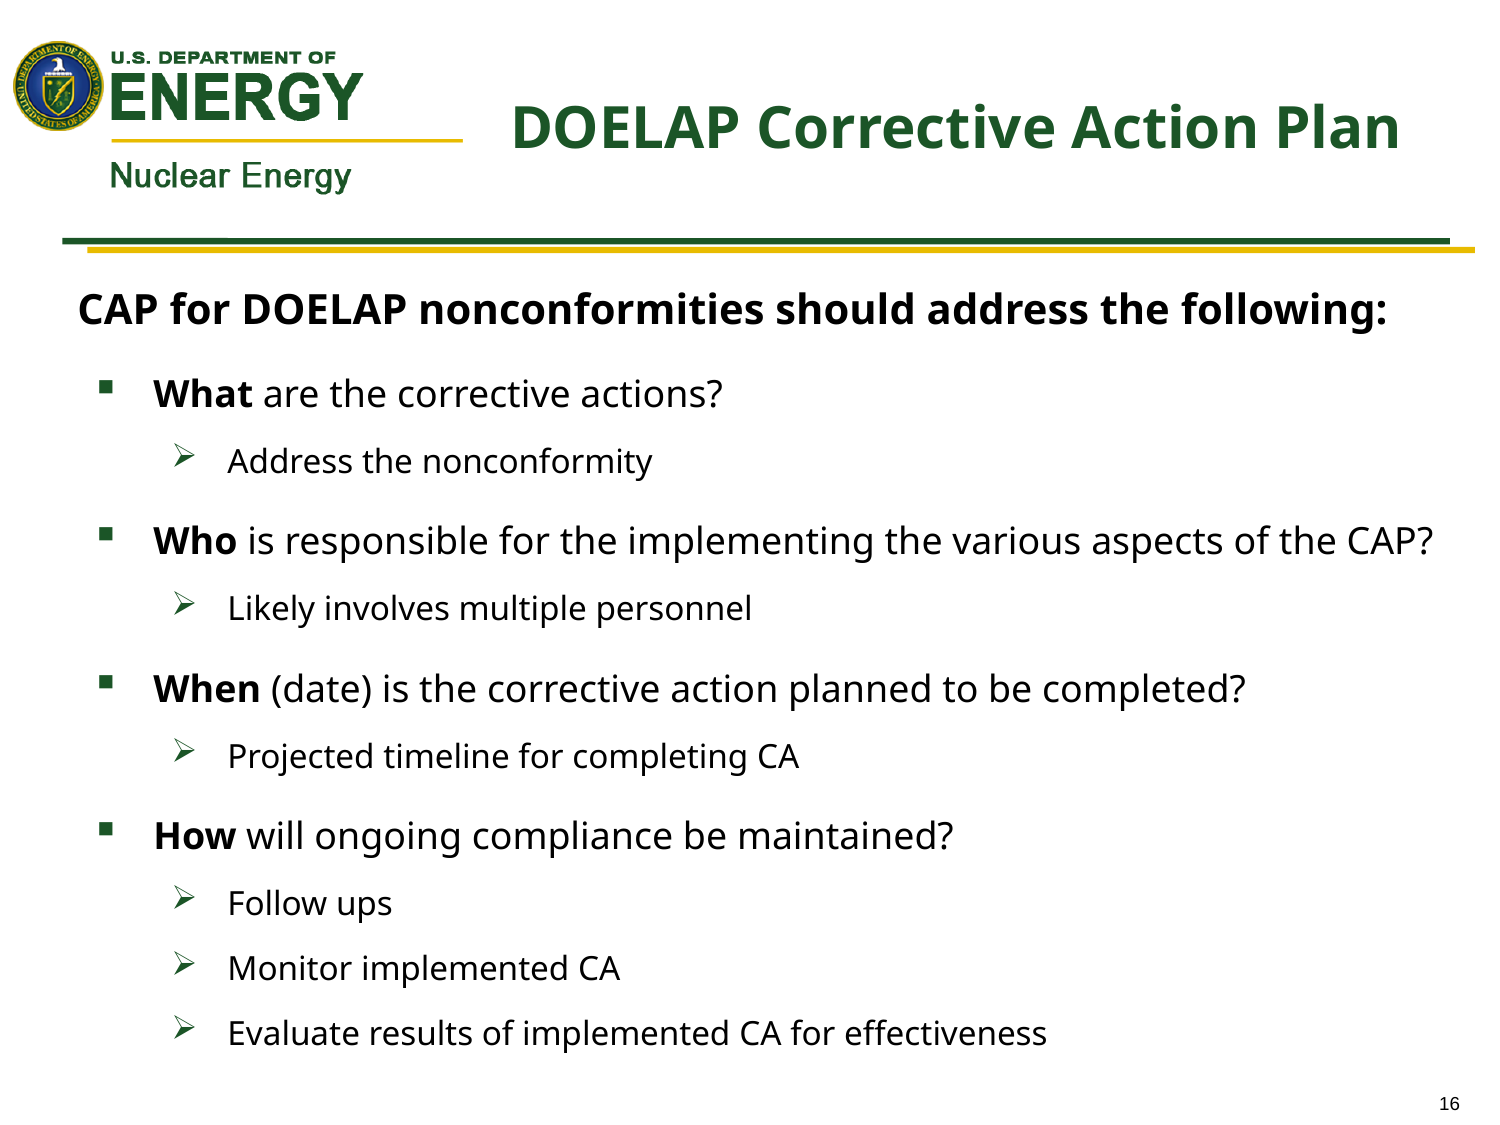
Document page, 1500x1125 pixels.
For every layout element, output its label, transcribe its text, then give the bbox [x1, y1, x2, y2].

list CAP for DOELAP nonconformities should address the following: What are the corrective actions? Address the nonconformity Who is responsible for the implementing the various aspects of the CAP? Likely involves multiple personnel When (date) is the corrective action planned to be completed? Projected timeline for completing CA How will ongoing compliance be maintained? Follow ups Monitor implemented CA Evaluate results of implemented CA for effectiveness [62, 275, 1475, 1050]
picture [12, 14, 463, 263]
title DOELAP Corrective Action Plan [487, 24, 1425, 225]
